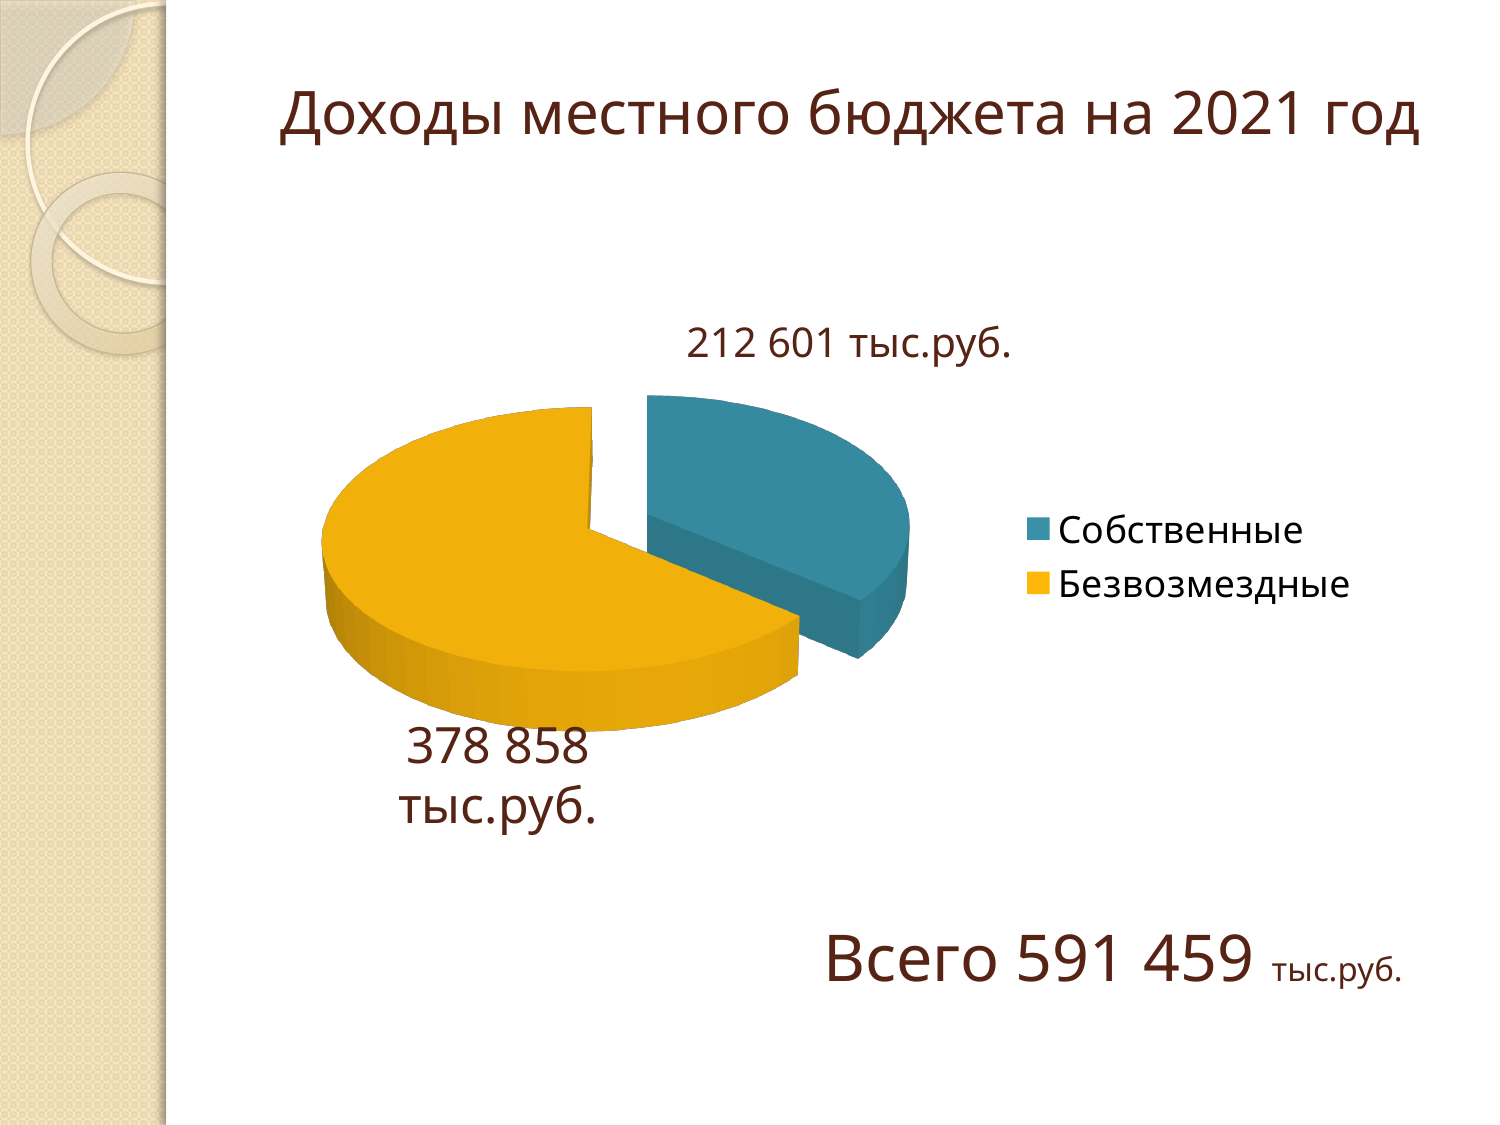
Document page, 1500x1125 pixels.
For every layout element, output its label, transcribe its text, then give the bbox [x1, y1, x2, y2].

chart [245, 222, 1395, 890]
text_box Всего 591 459 тыс.руб. [808, 890, 1418, 1022]
title Доходы местного бюджета на 2021 год [235, 45, 1466, 176]
